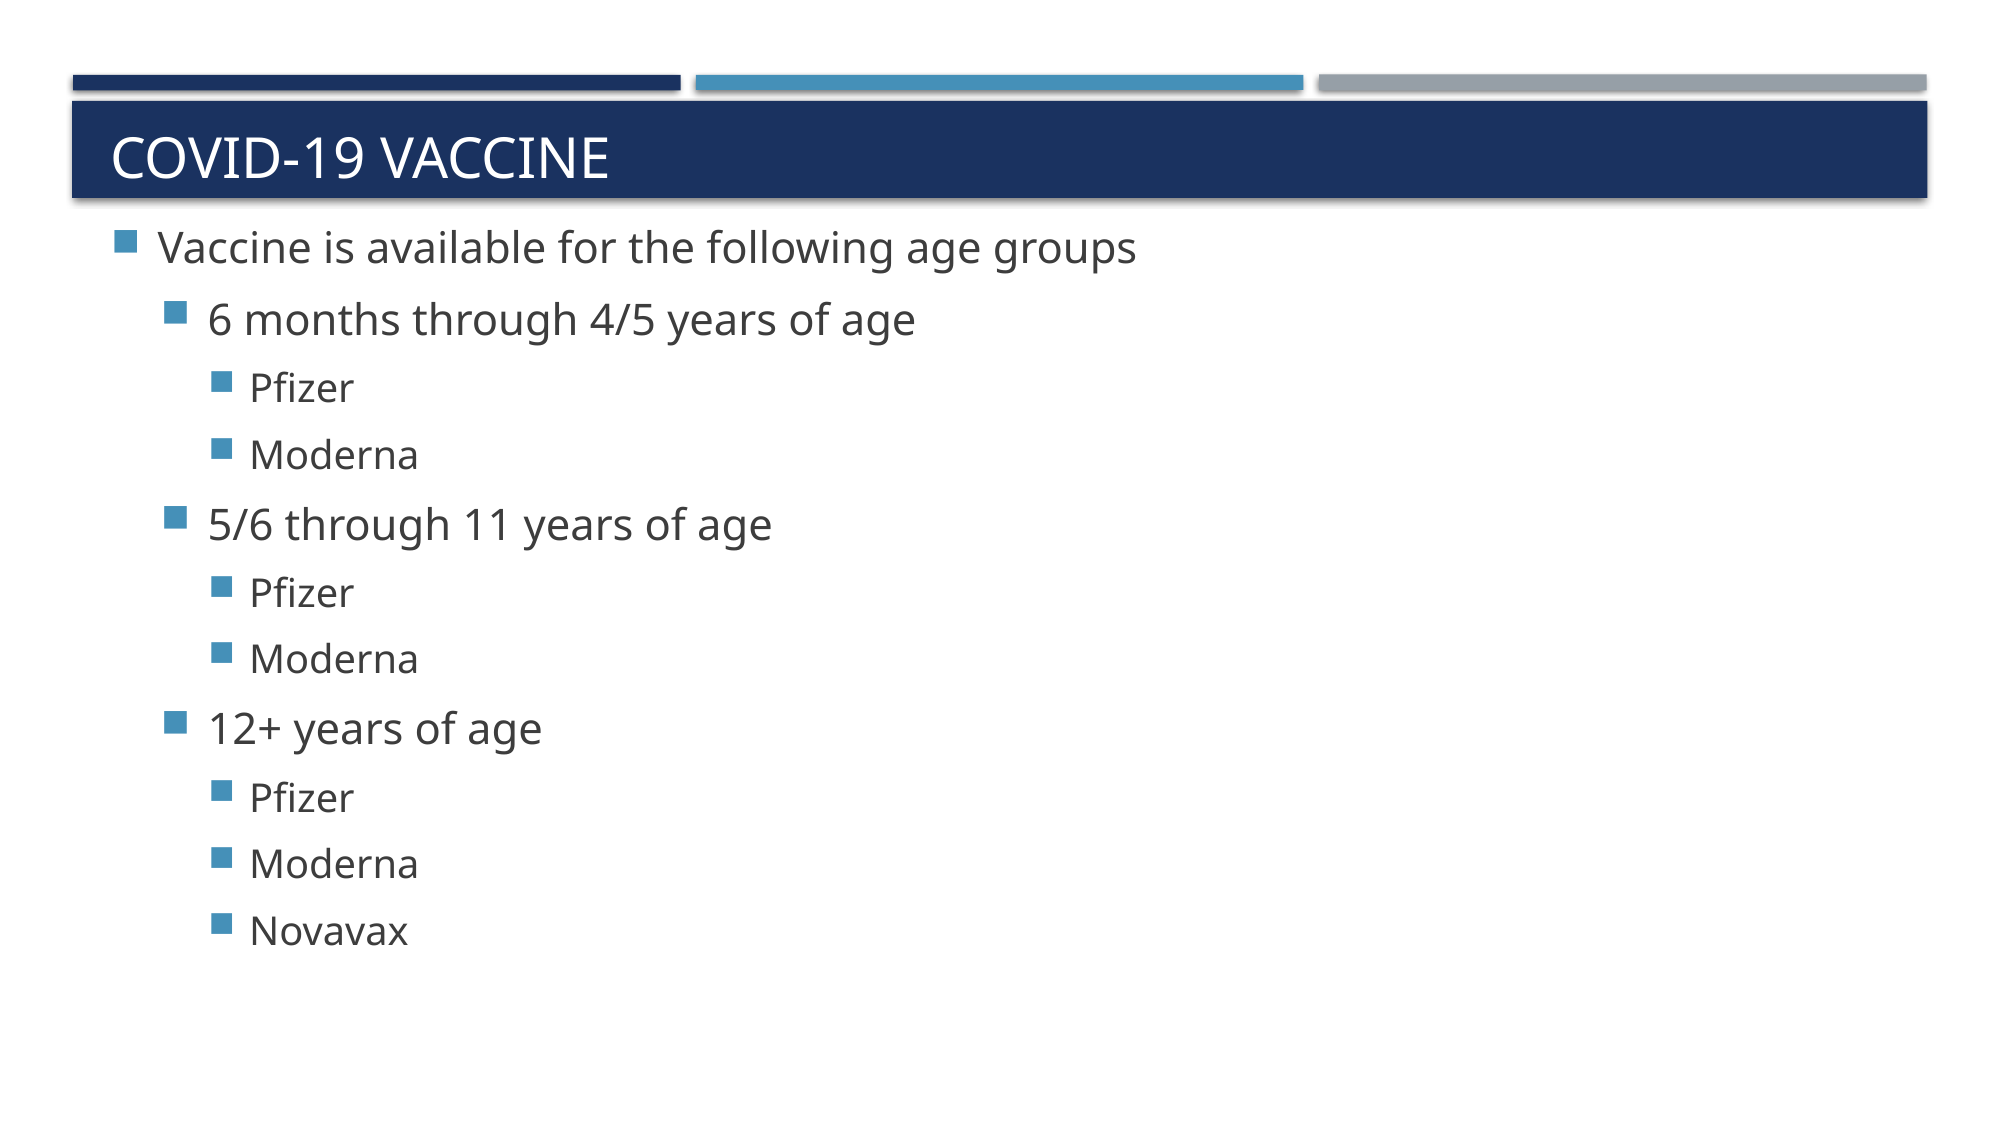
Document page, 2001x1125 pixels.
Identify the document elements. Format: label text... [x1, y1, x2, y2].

title COVID-19 Vaccine [95, 115, 1905, 198]
list Vaccine is available for the following age groups 6 months through 4/5 years of age Pfizer Moderna 5/6 through 11 years of age Pfizer Moderna 12+ years of age Pfizer Moderna Novavax [95, 212, 1905, 962]
